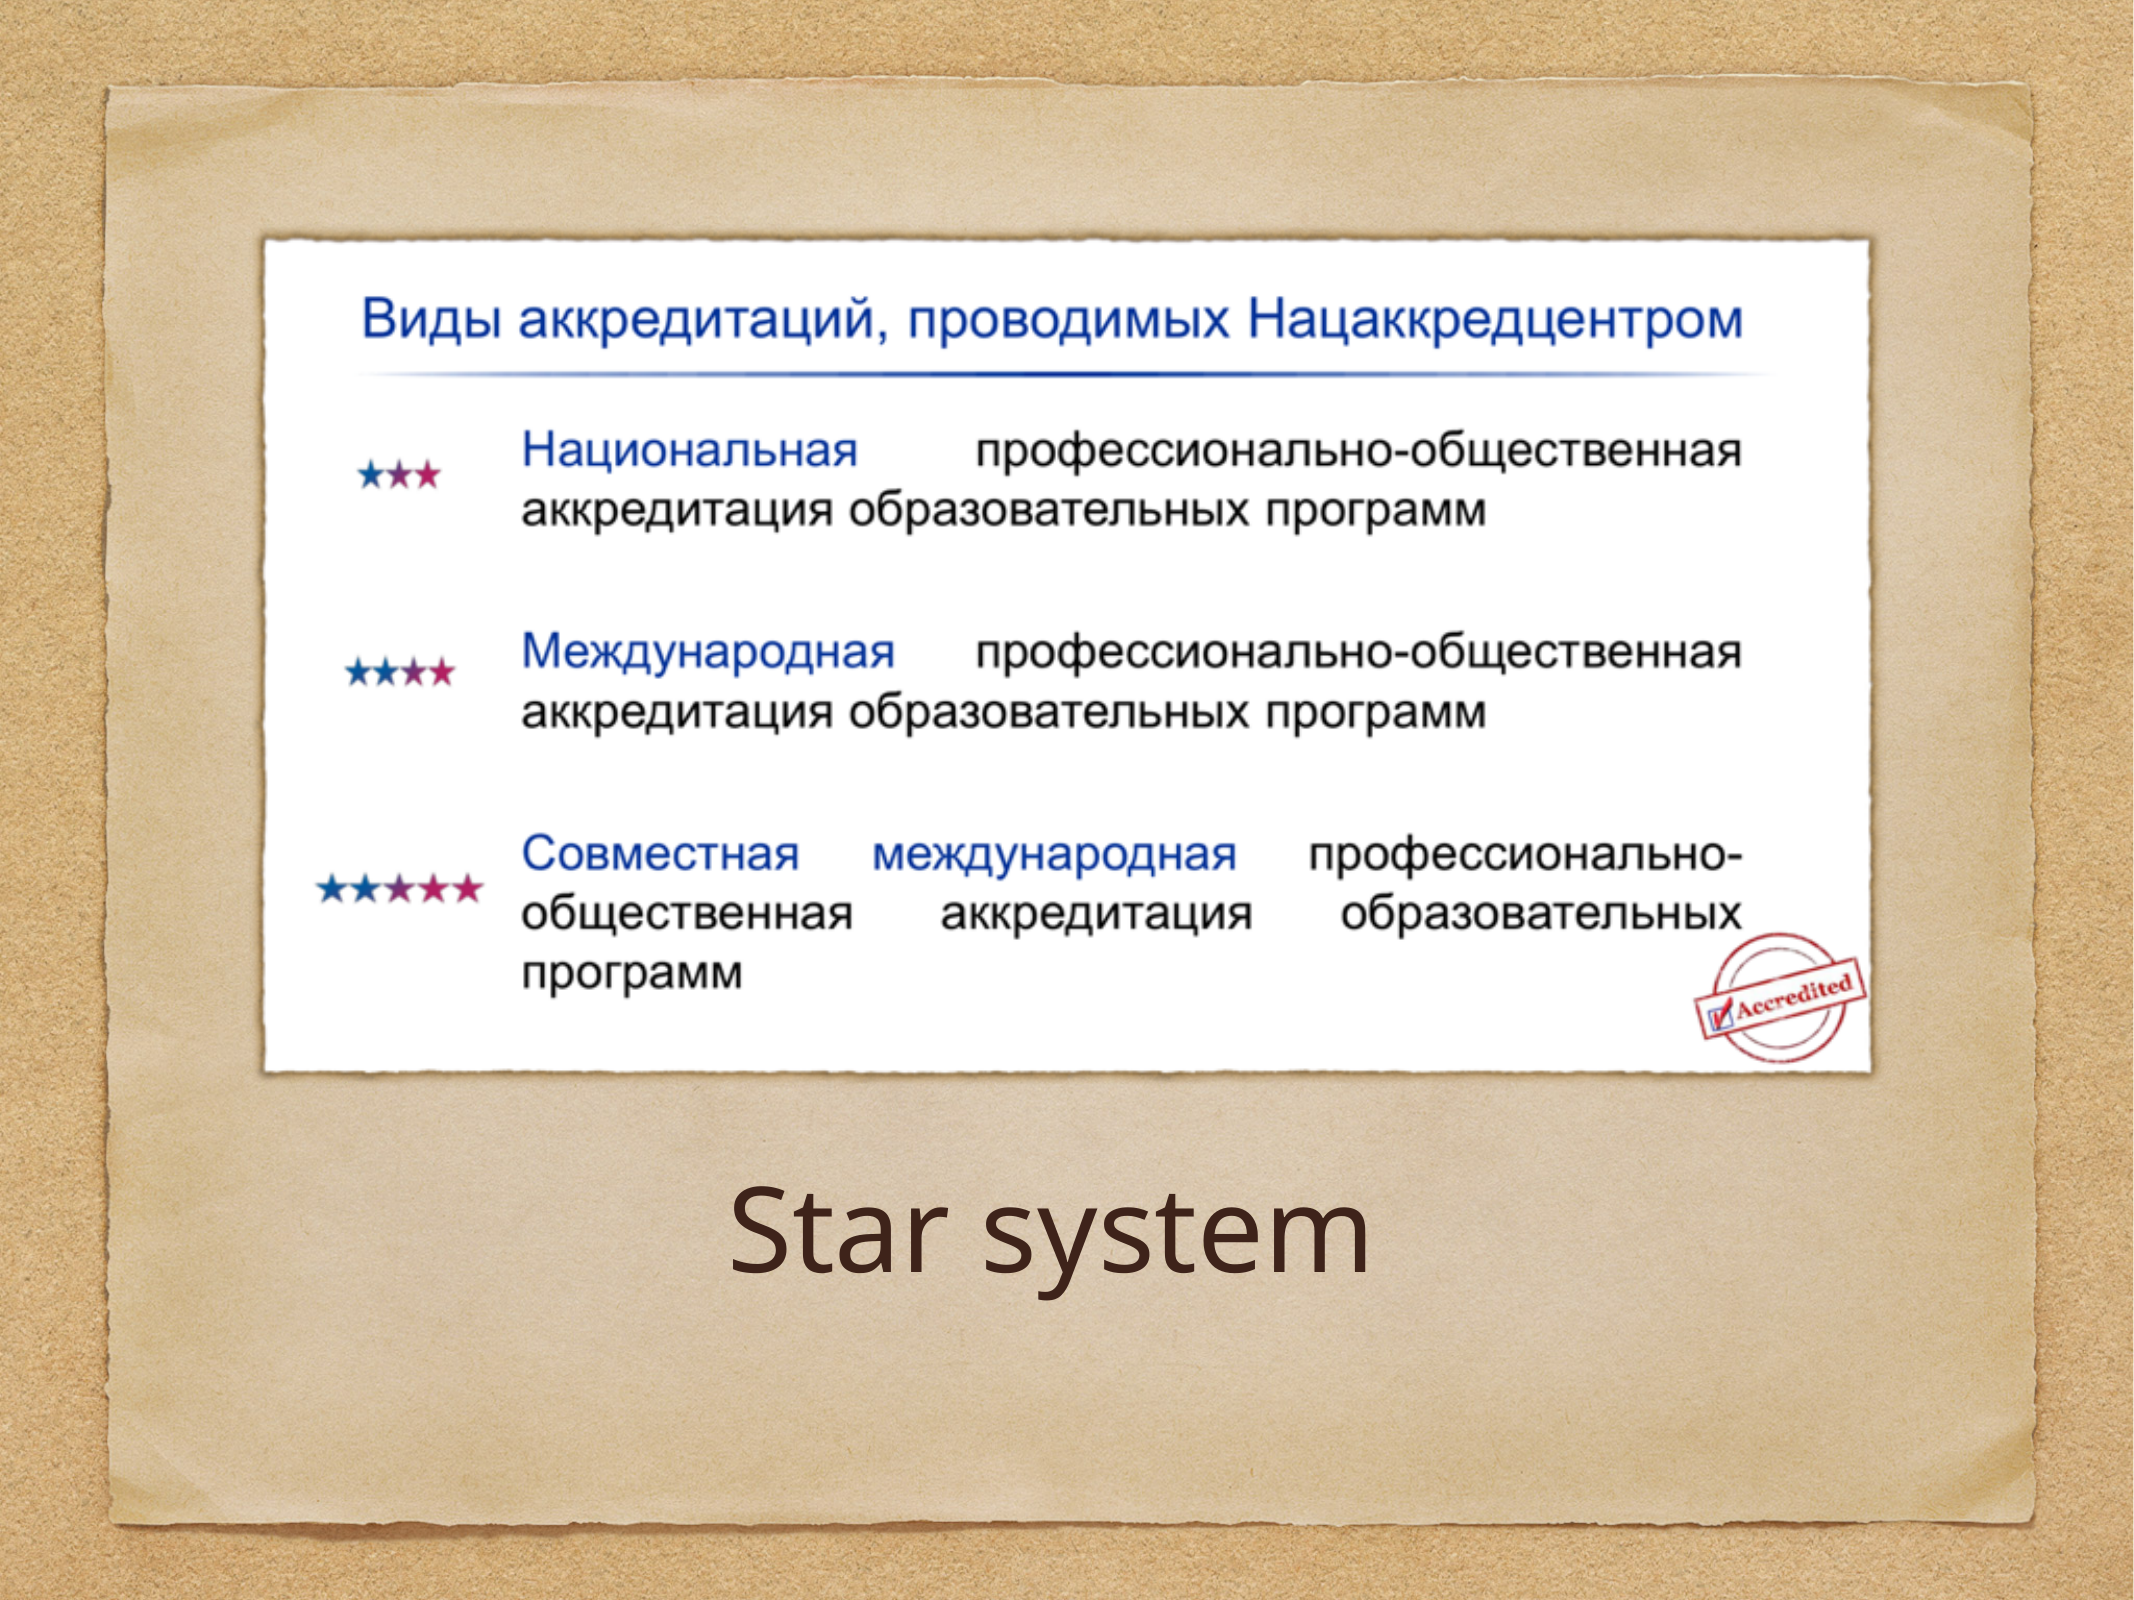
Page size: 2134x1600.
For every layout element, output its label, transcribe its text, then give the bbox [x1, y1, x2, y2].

picture [0, 0, 2134, 1600]
title Star system [207, 1095, 1926, 1305]
